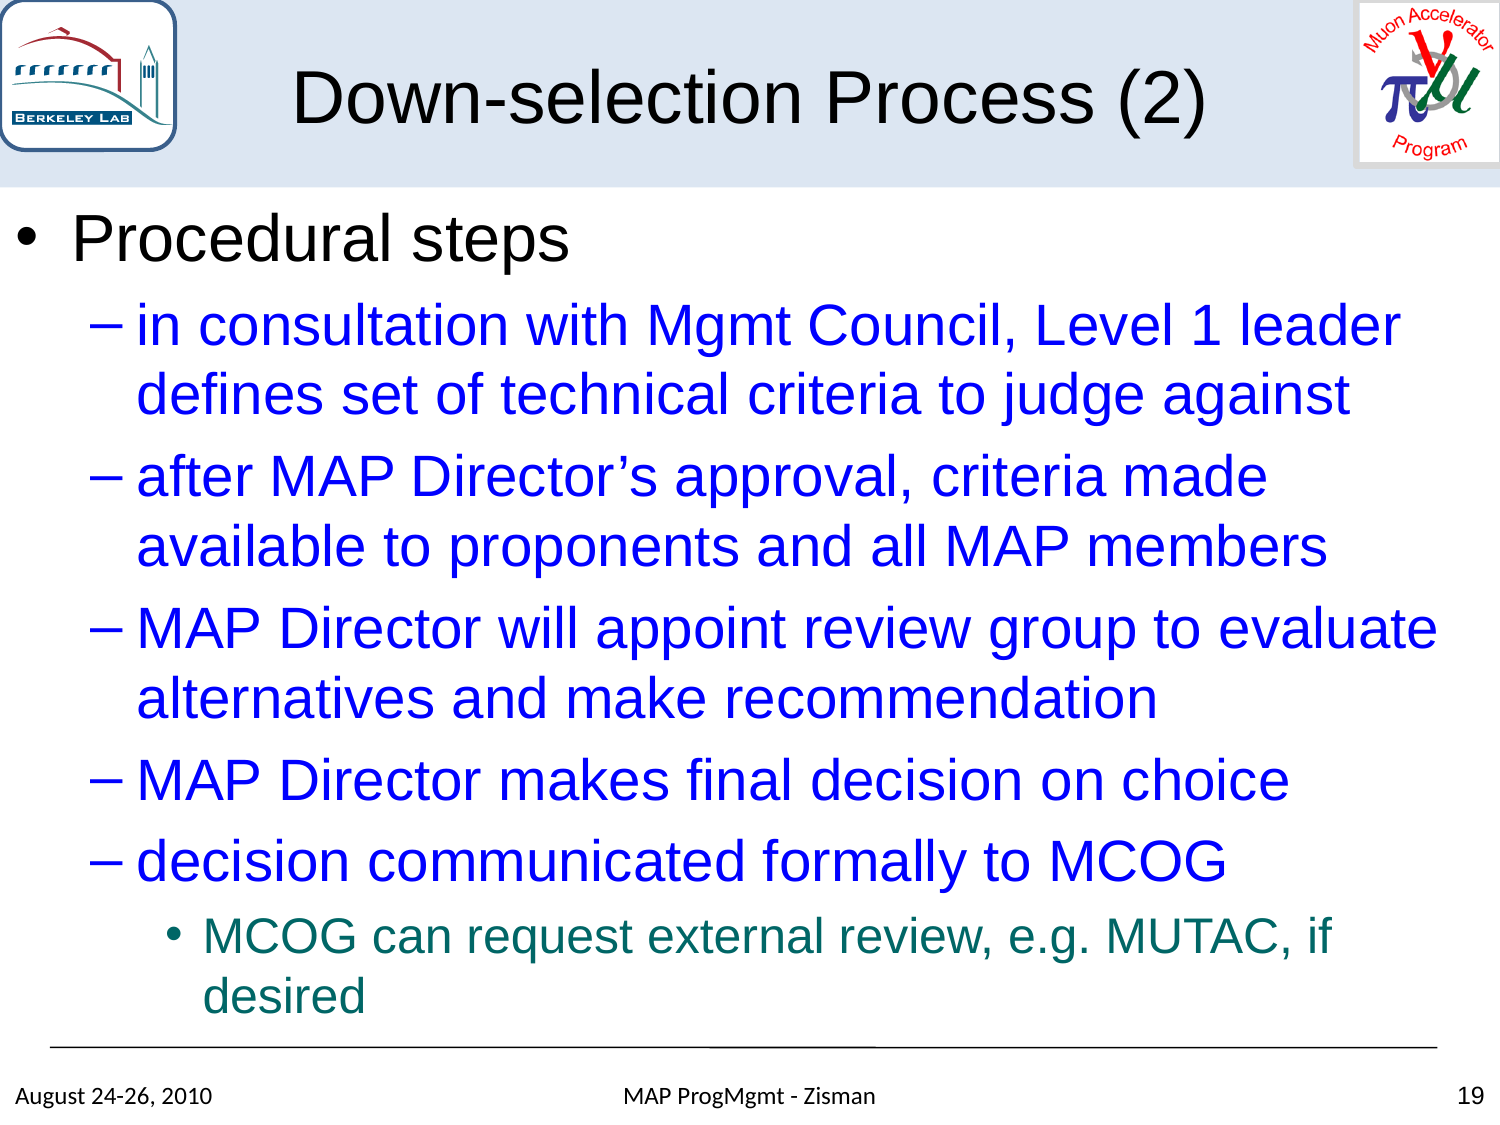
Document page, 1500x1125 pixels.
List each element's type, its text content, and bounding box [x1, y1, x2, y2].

list Procedural steps in consultation with Mgmt Council, Level 1 leader defines set of technical criteria to judge against after MAP Director’s approval, criteria made available to proponents and all MAP members MAP Director will appoint review group to evaluate alternatives and make recommendation MAP Director makes final decision on choice decision communicated formally to MCOG MCOG can request external review, e.g. MUTAC, if desired [0, 187, 1500, 1006]
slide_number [0, 1065, 350, 1125]
title Down-selection Process (2) [74, 0, 1426, 187]
picture [1426, 3, 1500, 162]
footer MAP ProgMgmt - Zisman [474, 1065, 1025, 1125]
slide_number 19 [1149, 1065, 1500, 1125]
picture [12, 27, 74, 125]
